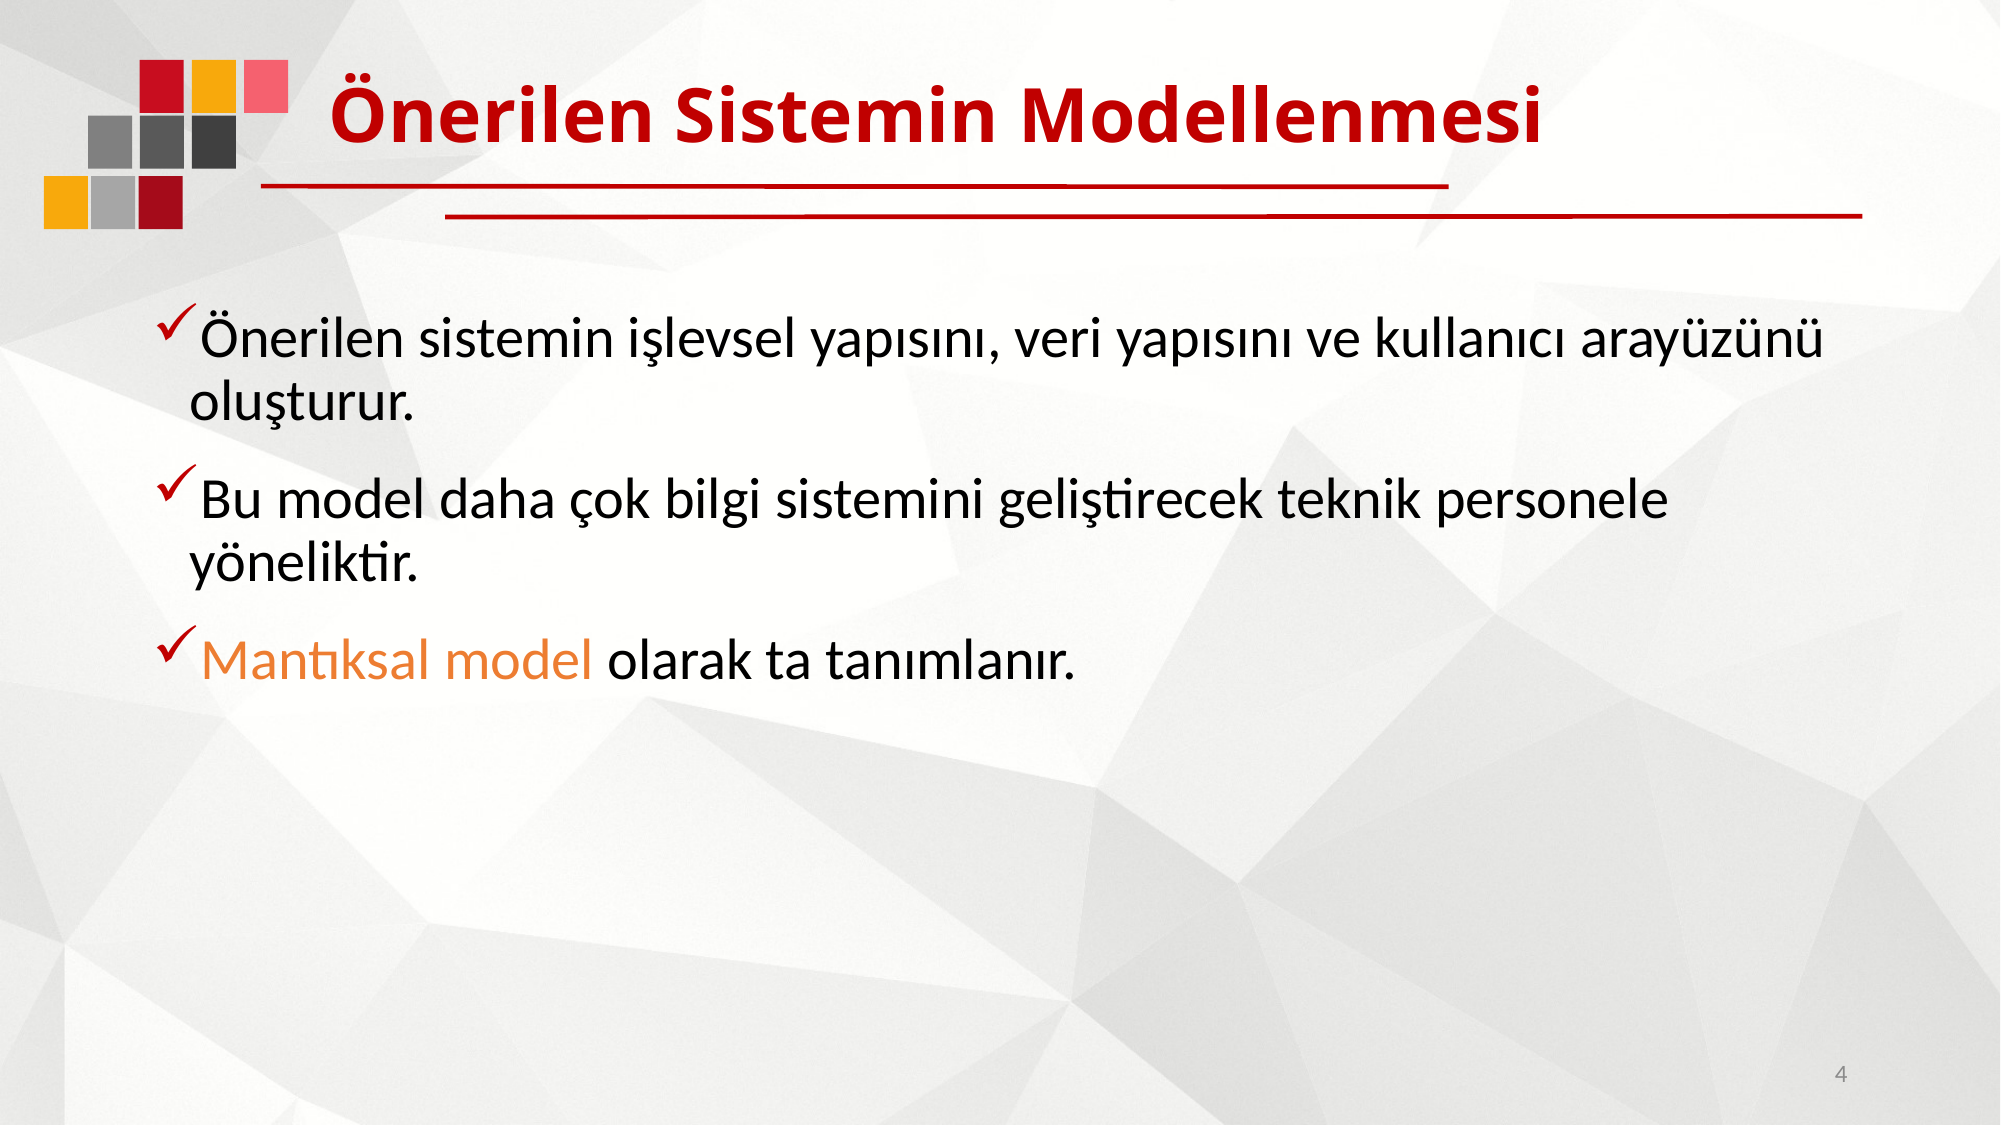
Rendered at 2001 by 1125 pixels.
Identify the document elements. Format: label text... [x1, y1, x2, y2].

slide_number 4 [1412, 1042, 1863, 1103]
list Önerilen sistemin işlevsel yapısını, veri yapısını ve kullanıcı arayüzünü oluşturur. Bu model daha çok bilgi sistemini geliştirecek teknik personele yöneliktir. Mantıksal model olarak ta tanımlanır. [137, 299, 1863, 1014]
title Önerilen Sistemin Modellenmesi [313, 59, 1863, 177]
picture [0, 0, 2001, 1125]
